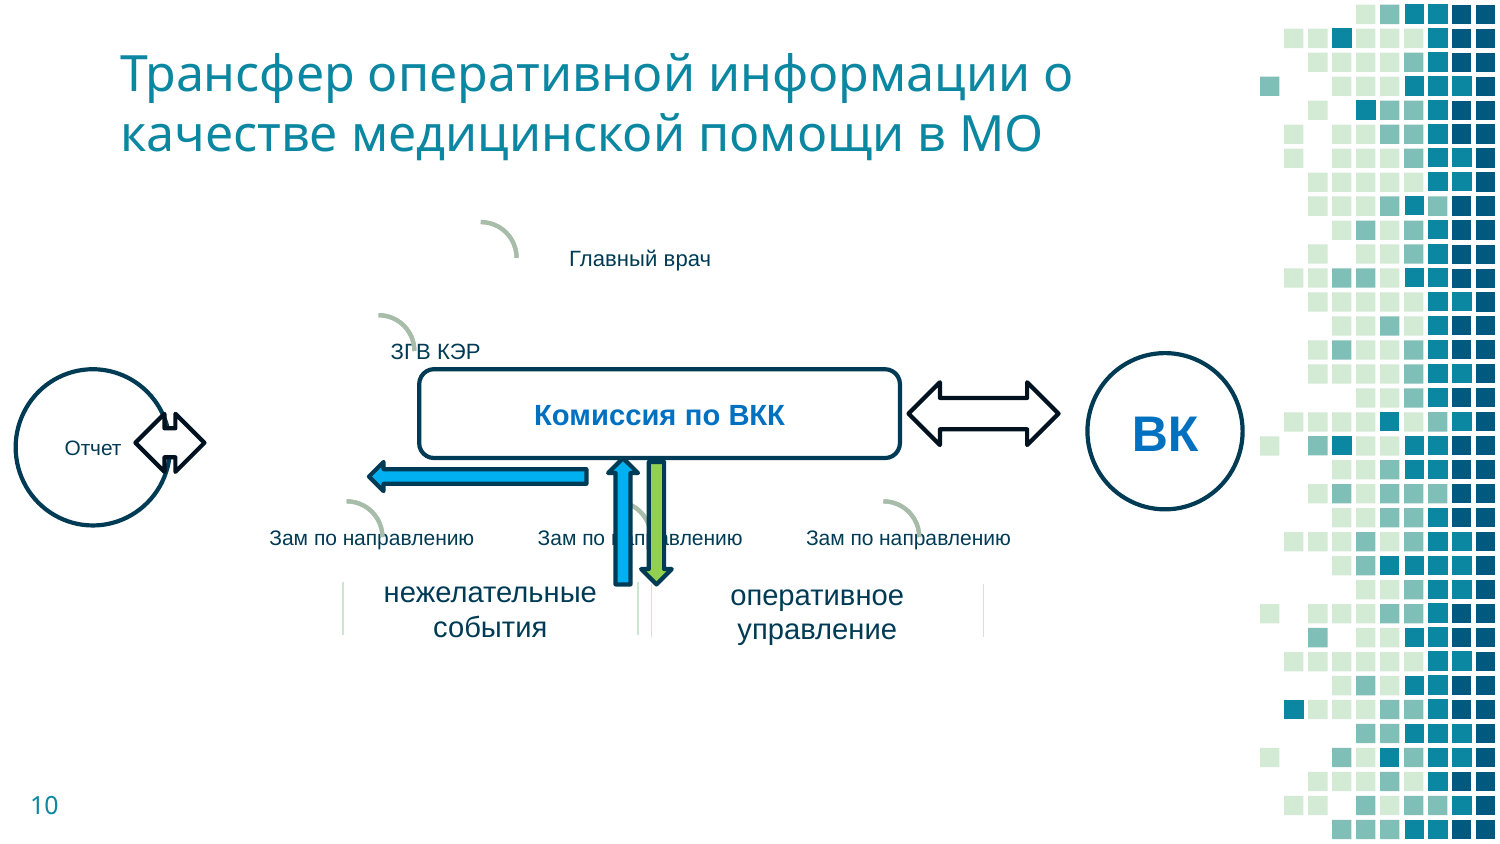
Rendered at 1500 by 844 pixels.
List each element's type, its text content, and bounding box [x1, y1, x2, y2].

text_box Отчет [13, 367, 146, 528]
title Трансфер оперативной информации о качестве медицинской помощи в МО [104, 35, 1214, 177]
text_box [133, 429, 146, 457]
slide_number 10 [15, 774, 105, 839]
text_box ВК [1133, 350, 1245, 512]
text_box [152, 221, 1129, 760]
